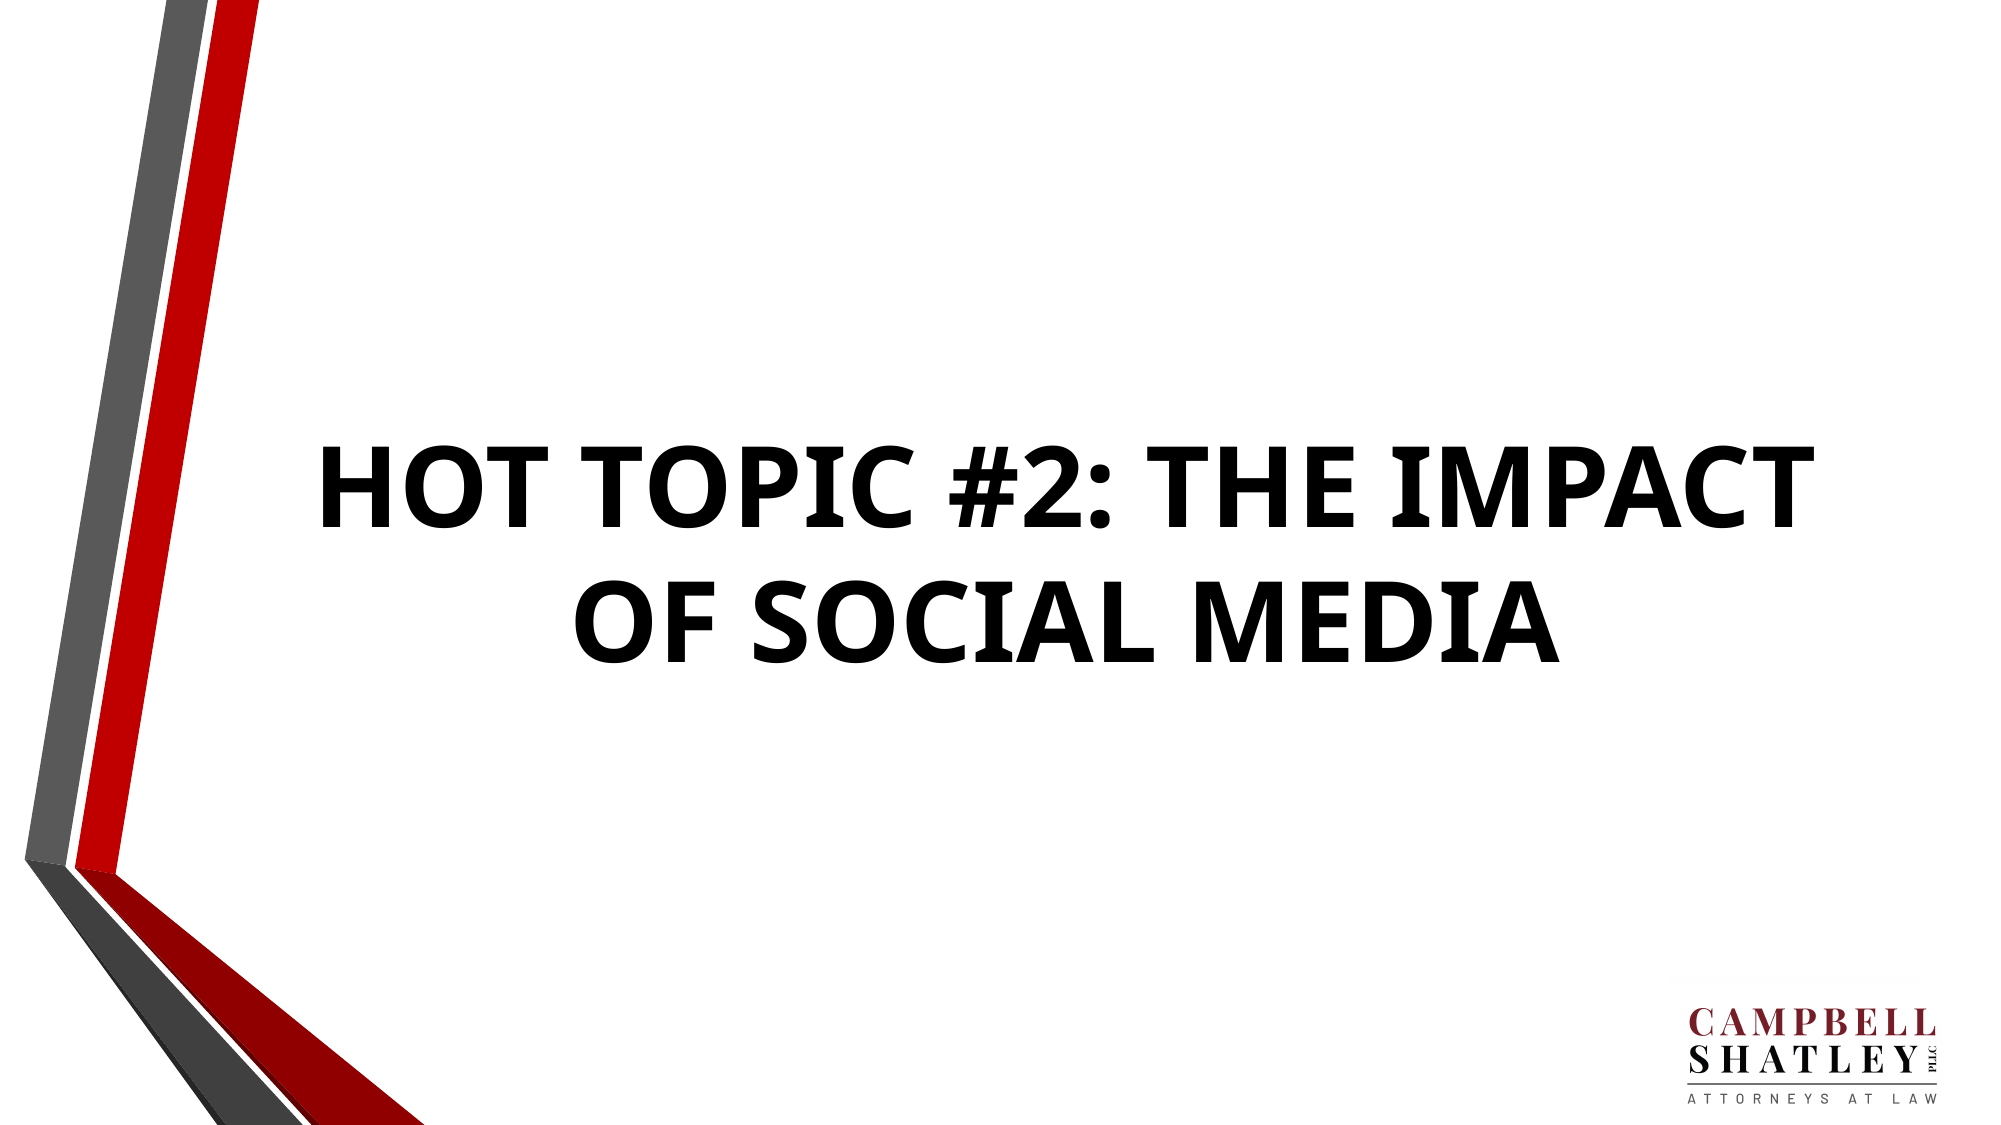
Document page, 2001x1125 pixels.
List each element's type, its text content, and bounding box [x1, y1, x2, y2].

list HOT TOPIC #2: THE IMPACT OF SOCIAL MEDIA [243, 407, 1887, 933]
picture [1667, 973, 1957, 1125]
